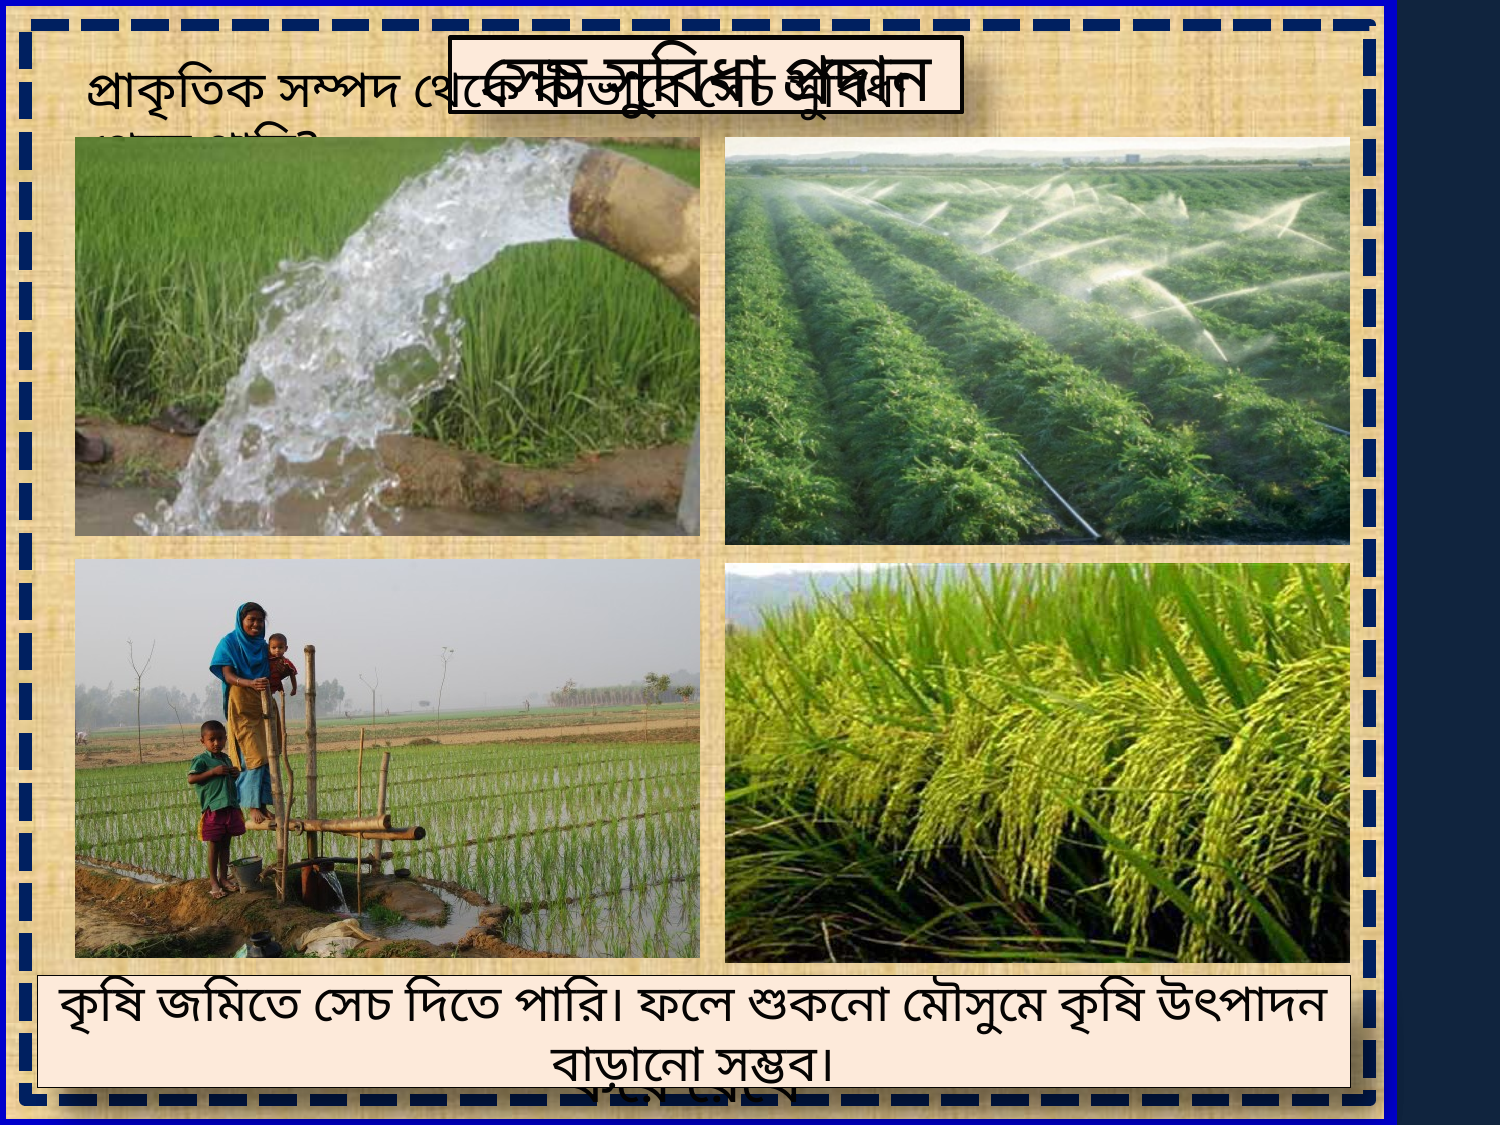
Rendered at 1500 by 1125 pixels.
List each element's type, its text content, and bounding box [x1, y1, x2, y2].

picture [6, 6, 1384, 1119]
text_box কৃষি জমিতে সেচ দিতে পারি। ফলে শুকনো মৌসুমে কৃষি উৎপাদন বাড়ানো সম্ভব। [35, 973, 1352, 1090]
text_box প্রাকৃতিক সম্পদ থেকে কীভাবে সেচ সুবিধা পেতে পারি? [71, 49, 963, 185]
text_box সেচ সুবিধা প্রদান [448, 35, 964, 114]
